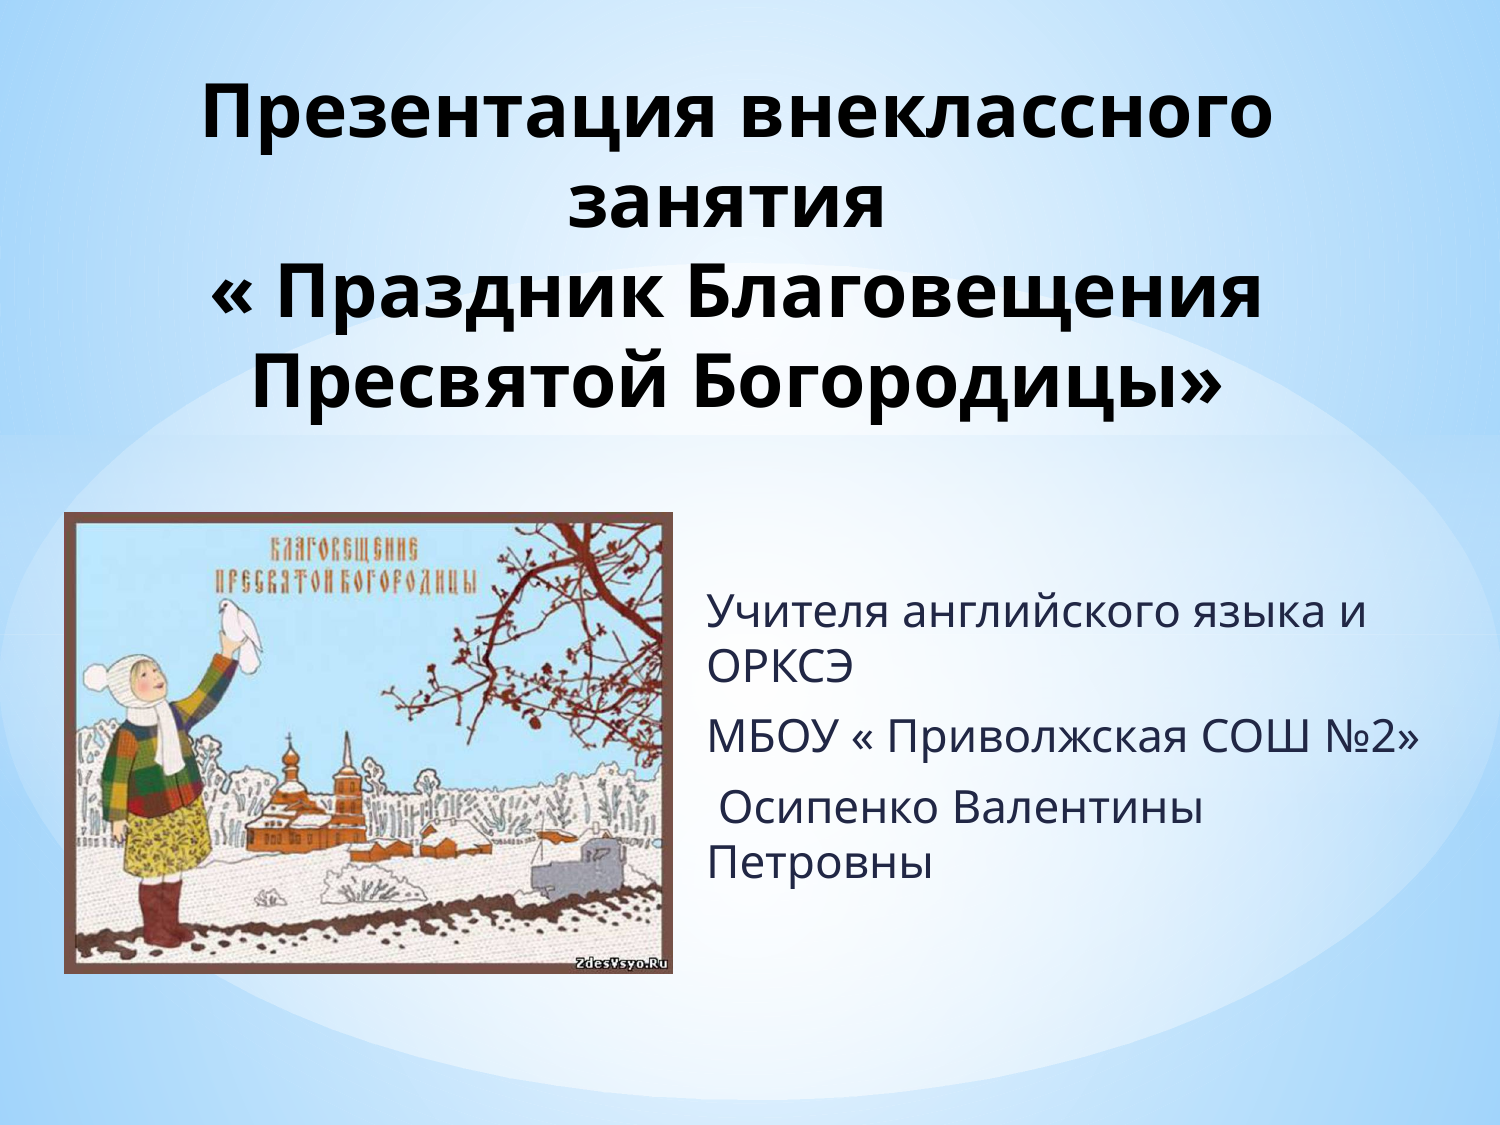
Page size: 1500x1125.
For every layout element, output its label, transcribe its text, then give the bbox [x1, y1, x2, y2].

title Презентация внеклассного занятия « Праздник Благовещения Пресвятой Богородицы» [134, 54, 1312, 409]
picture [64, 512, 673, 974]
subtitle Учителя английского языка и ОРКСЭ МБОУ « Приволжская СОШ №2» Осипенко Валентины Петровны [690, 574, 1459, 974]
